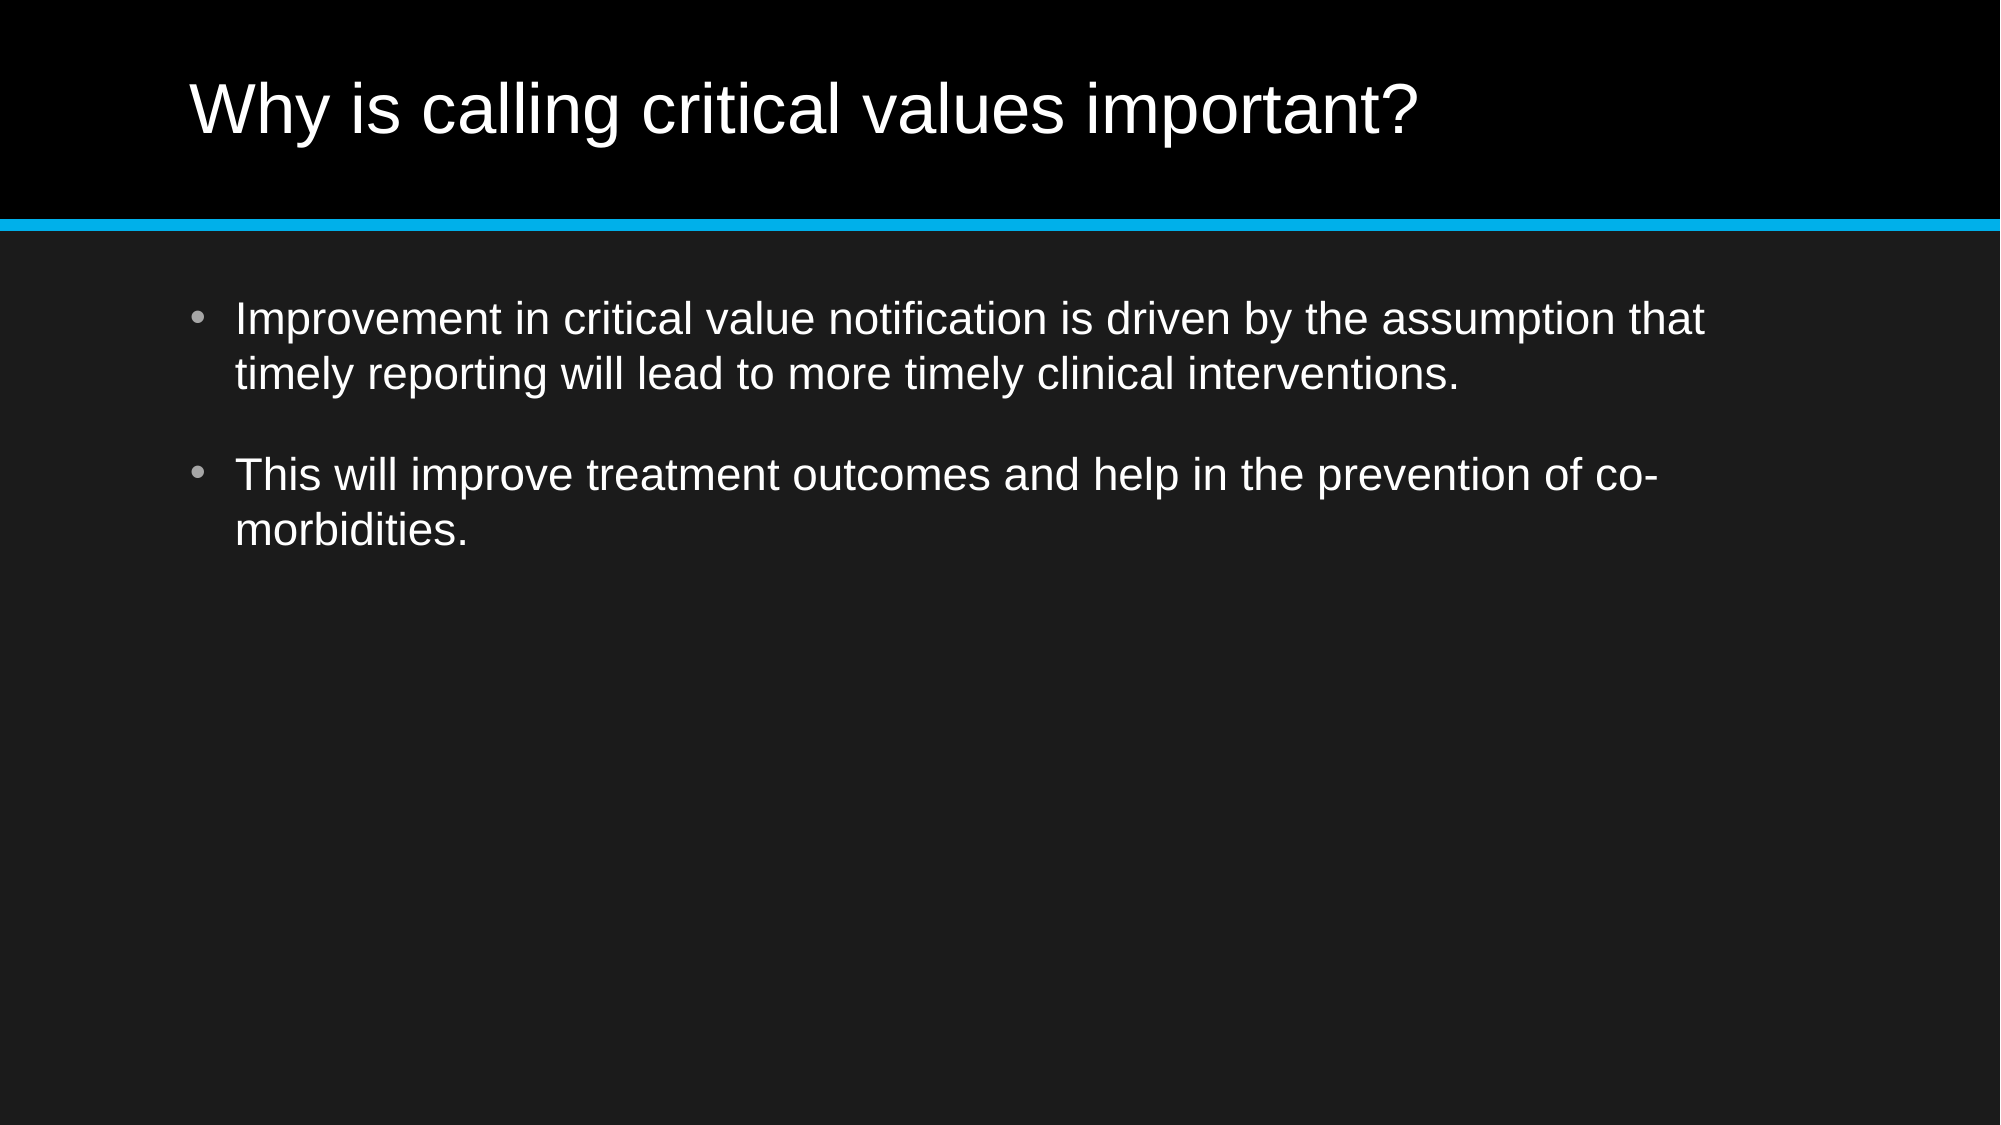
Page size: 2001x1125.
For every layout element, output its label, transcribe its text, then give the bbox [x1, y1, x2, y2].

title Why is calling critical values important? [174, 20, 1825, 201]
list Improvement in critical value notification is driven by the assumption that timely reporting will lead to more timely clinical interventions. This will improve treatment outcomes and help in the prevention of co-morbidities. [174, 281, 1825, 1013]
